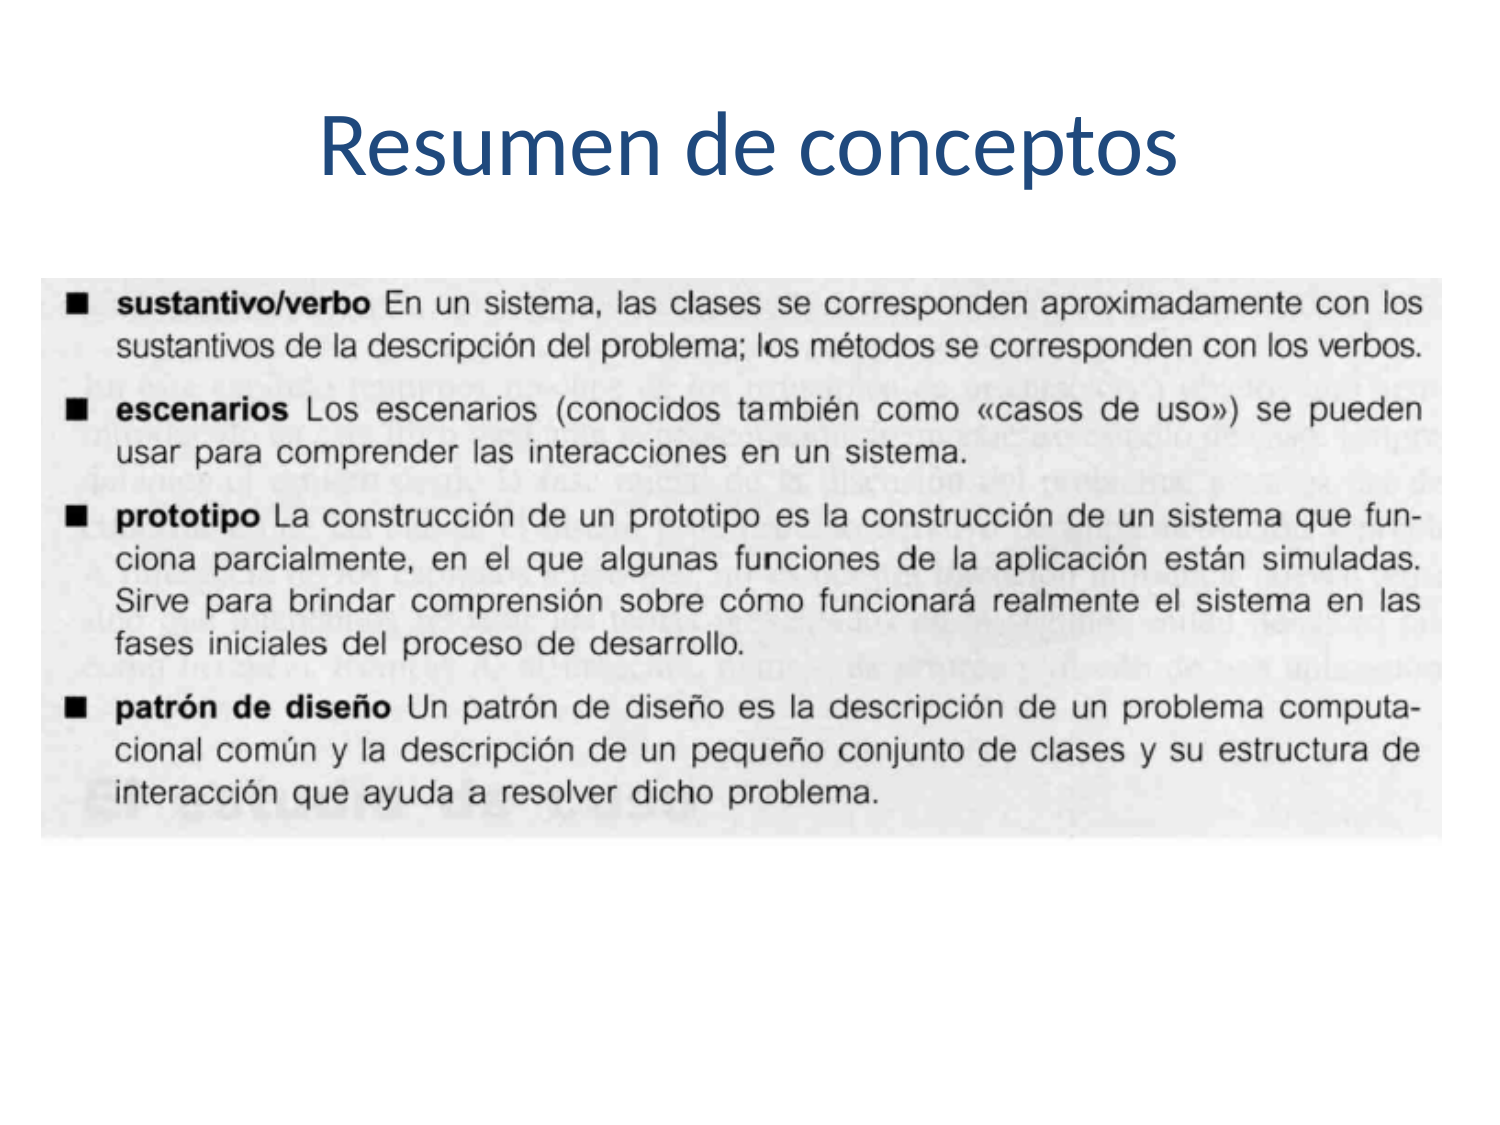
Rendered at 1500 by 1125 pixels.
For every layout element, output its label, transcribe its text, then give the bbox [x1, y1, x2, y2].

picture [41, 278, 1442, 847]
title Resumen de conceptos [75, 45, 1425, 233]
